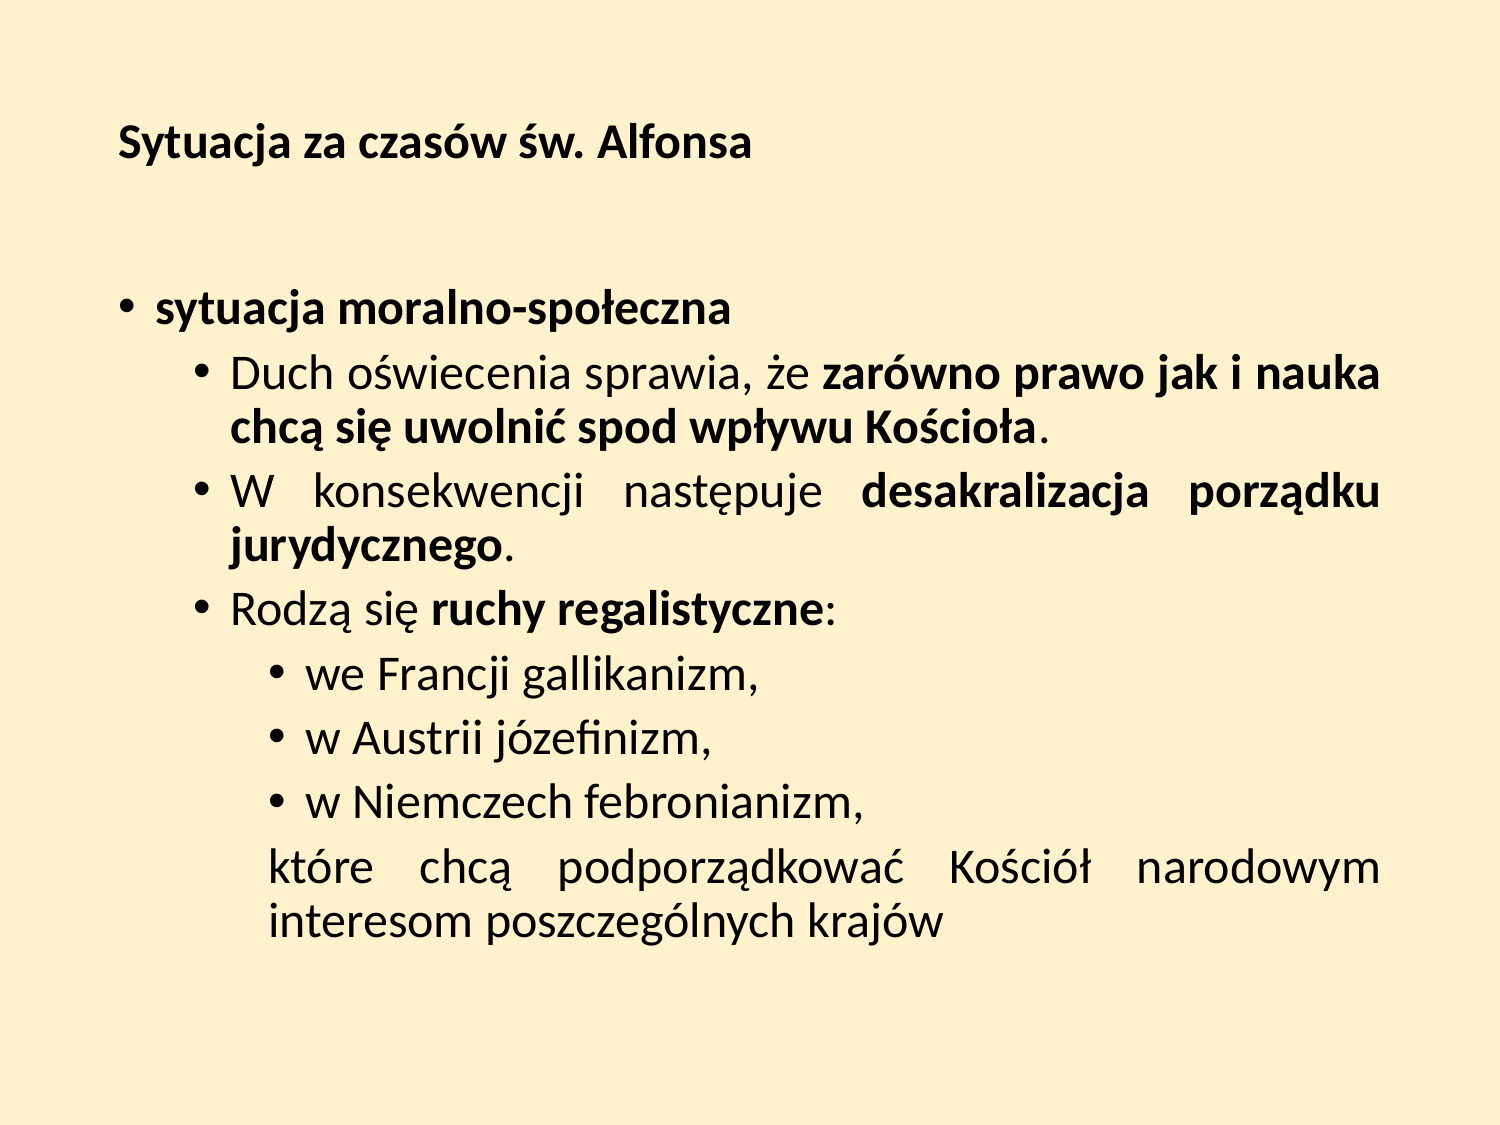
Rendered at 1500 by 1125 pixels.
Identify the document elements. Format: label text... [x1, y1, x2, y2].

title Sytuacja za czasów św. Alfonsa [103, 59, 1397, 225]
list sytuacja moralno-społeczna Duch oświecenia sprawia, że zarówno prawo jak i nauka chcą się uwolnić spod wpływu Kościoła. W konsekwencji następuje desakralizacja porządku jurydycznego. Rodzą się ruchy regalistyczne: we Francji gallikanizm, w Austrii józefinizm, w Niemczech febronianizm, które chcą podporządkować Kościół narodowym interesom poszczególnych krajów [103, 274, 1397, 1066]
